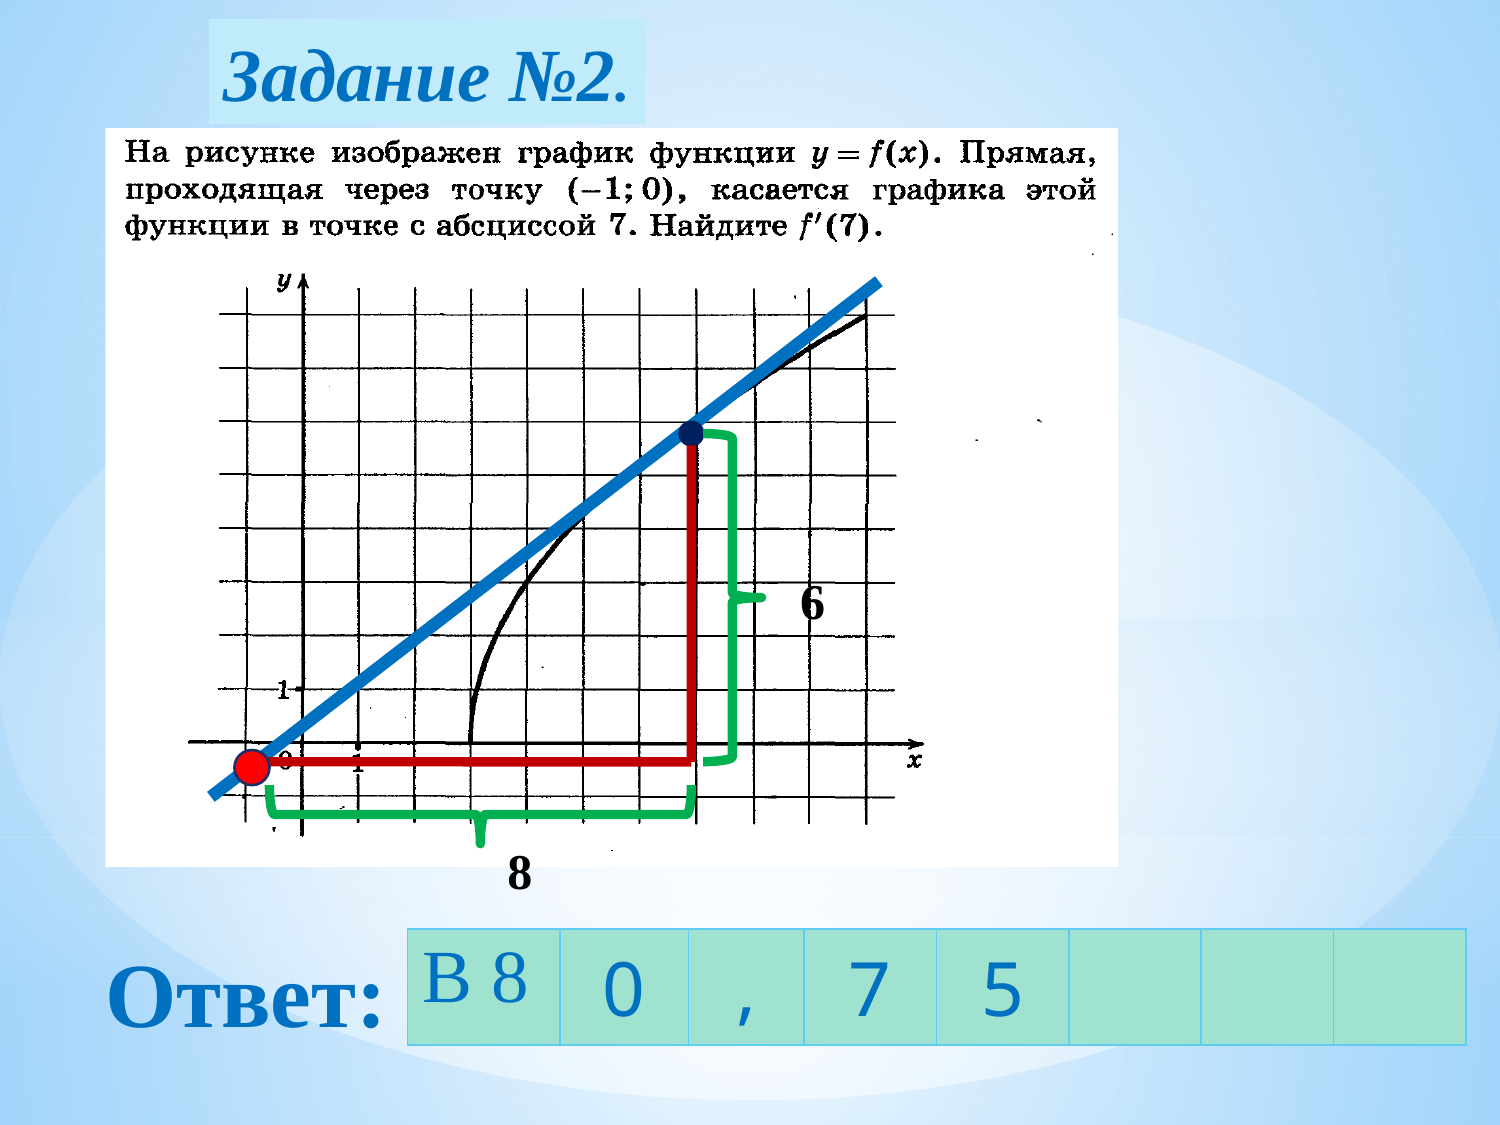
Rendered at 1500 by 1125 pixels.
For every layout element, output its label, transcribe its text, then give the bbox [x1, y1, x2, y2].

table_header [1202, 930, 1333, 1044]
table_header [1070, 930, 1200, 1044]
table_header 7 [805, 930, 936, 1044]
text_box 8 [492, 874, 548, 907]
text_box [210, 280, 880, 798]
table_header , [689, 930, 803, 1044]
table_header 0 [561, 930, 688, 1044]
picture [105, 128, 1119, 867]
table_header [1334, 930, 1465, 1044]
text_box Задание №2. [208, 19, 646, 124]
text_box Ответ: [90, 928, 402, 1054]
table_header В 8 [408, 930, 559, 1044]
table_header 5 [937, 930, 1068, 1044]
